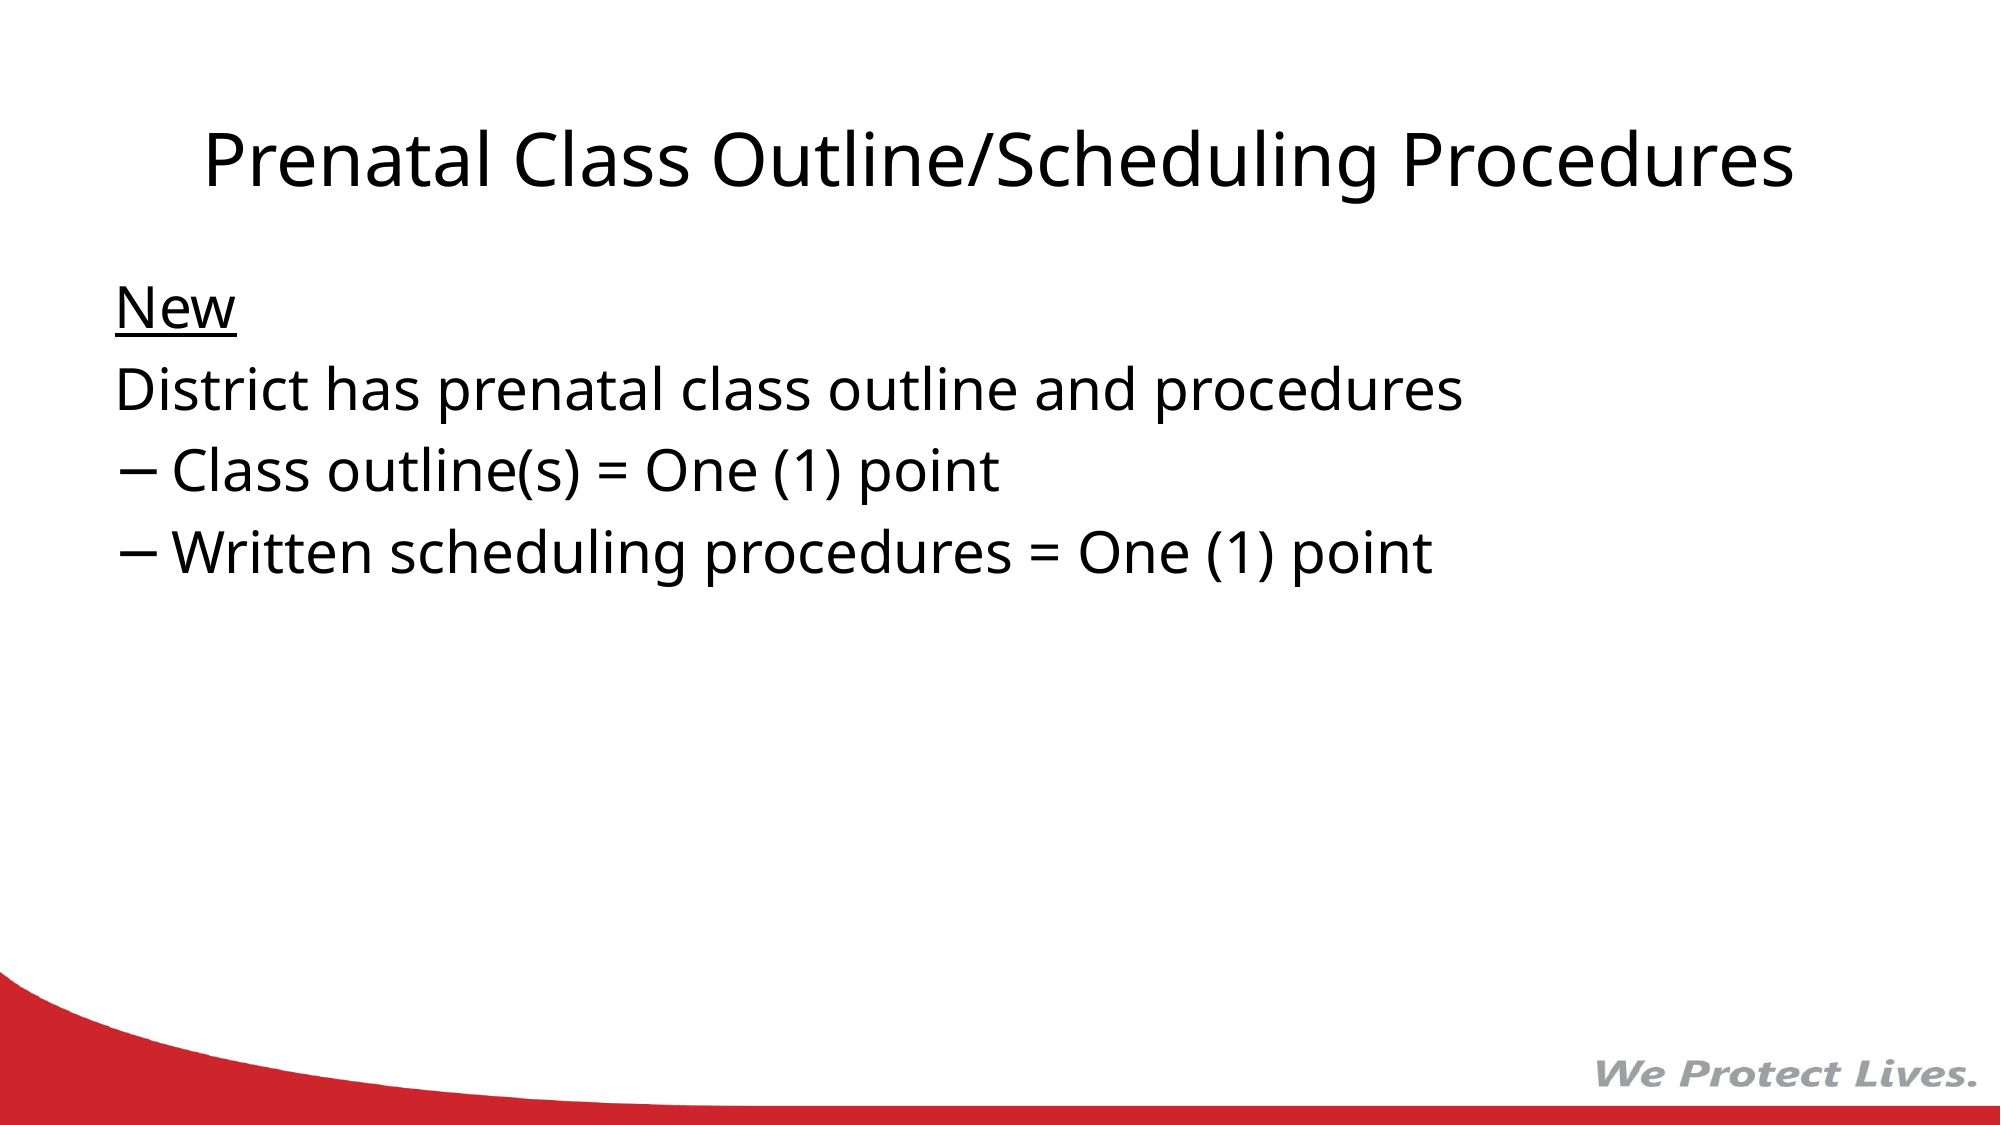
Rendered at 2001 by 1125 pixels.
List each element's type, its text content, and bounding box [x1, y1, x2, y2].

picture [0, 0, 2000, 1125]
title Prenatal Class Outline/Scheduling Procedures [33, 75, 1967, 238]
list New District has prenatal class outline and procedures Class outline(s) = One (1) point Written scheduling procedures = One (1) point [99, 262, 1900, 1005]
